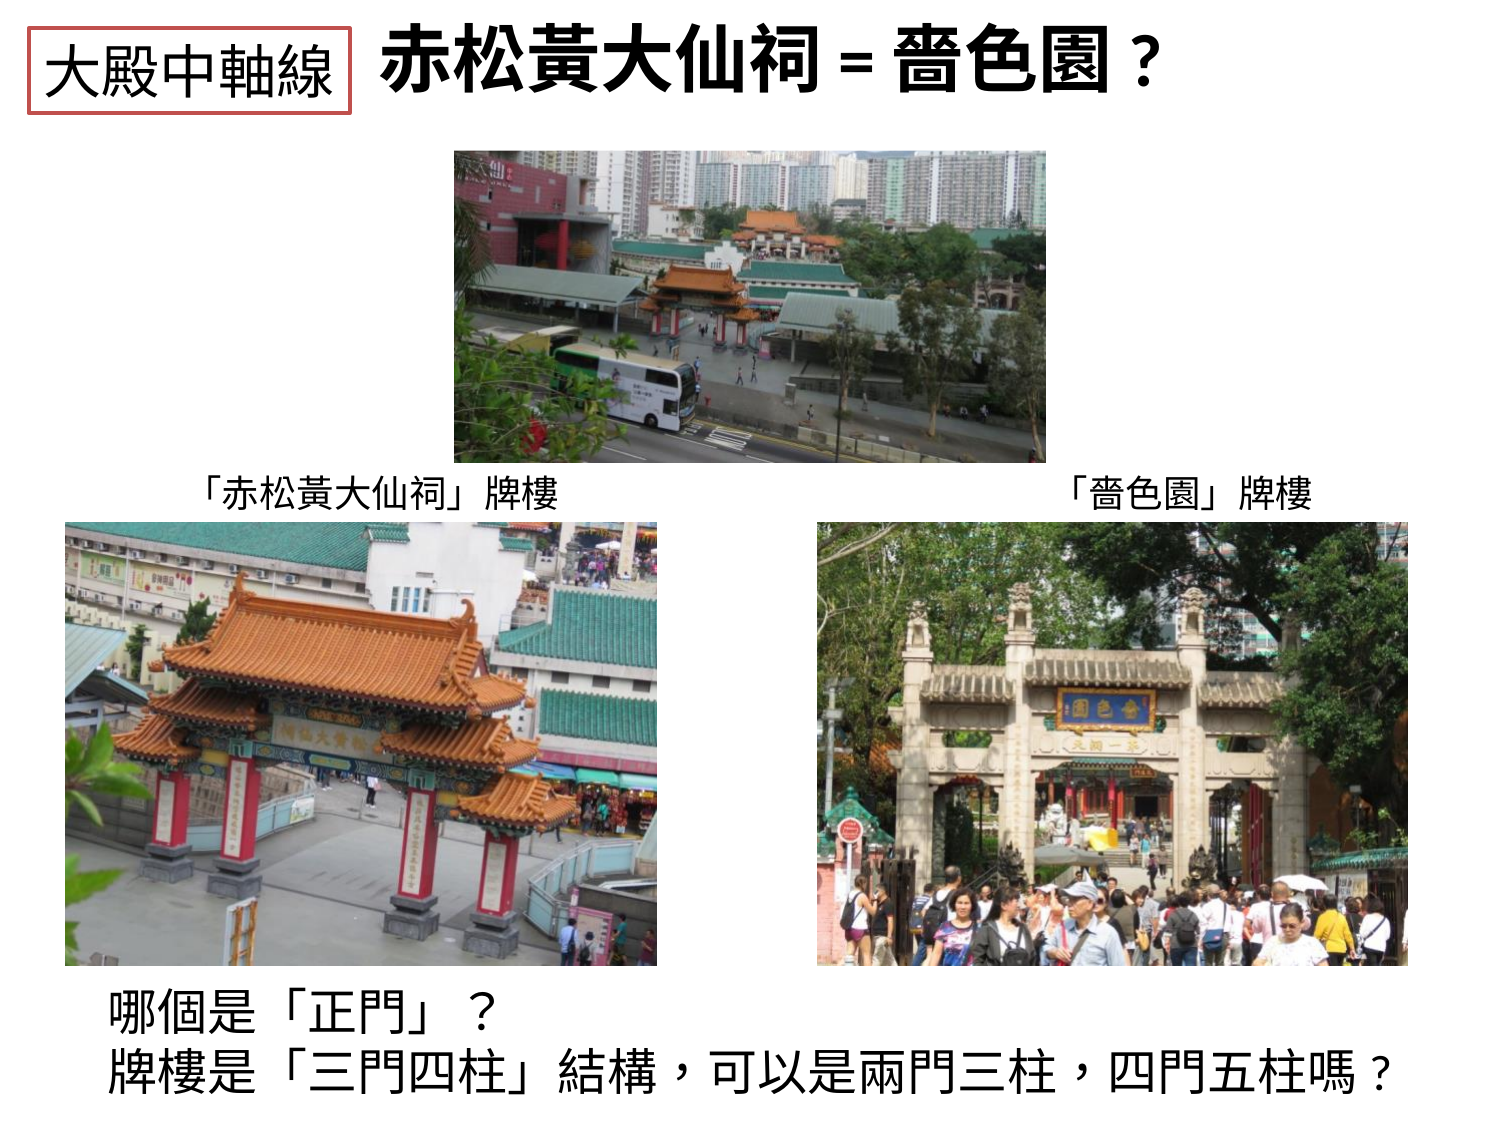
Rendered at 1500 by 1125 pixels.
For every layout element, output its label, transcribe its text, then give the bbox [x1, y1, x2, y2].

text_box 赤松黃大仙祠=嗇色園? [363, 0, 1137, 151]
text_box 哪個是「正門」？ 牌樓是「三門四柱」結構，可以是兩門三柱，四門五柱嗎? [92, 973, 1408, 1109]
text_box 大殿中軸線 [27, 26, 352, 115]
picture [454, 19, 1046, 463]
text_box 「赤松黃大仙祠」牌樓 「嗇色園」牌樓 [26, 462, 1472, 522]
picture [817, 522, 1409, 966]
picture [65, 522, 657, 966]
